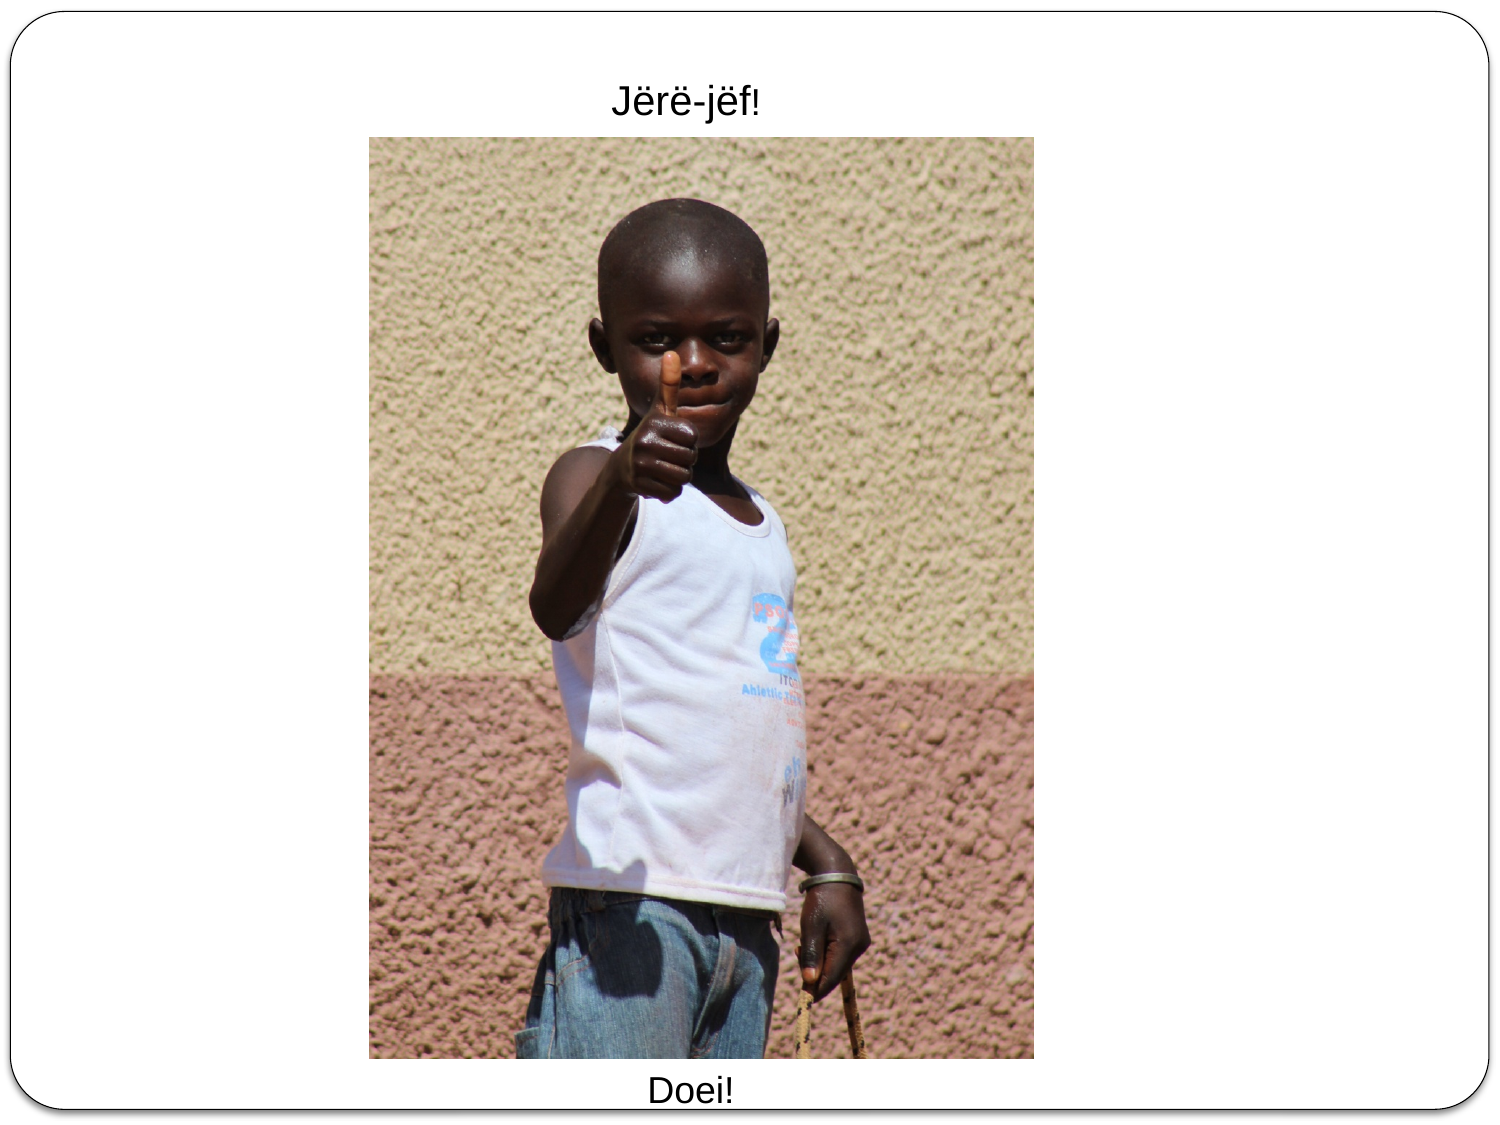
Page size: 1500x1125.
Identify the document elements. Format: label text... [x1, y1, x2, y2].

text_box Doei! [632, 1067, 750, 1119]
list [369, 136, 1034, 1059]
text_box Jërë-jëf! [596, 66, 857, 132]
